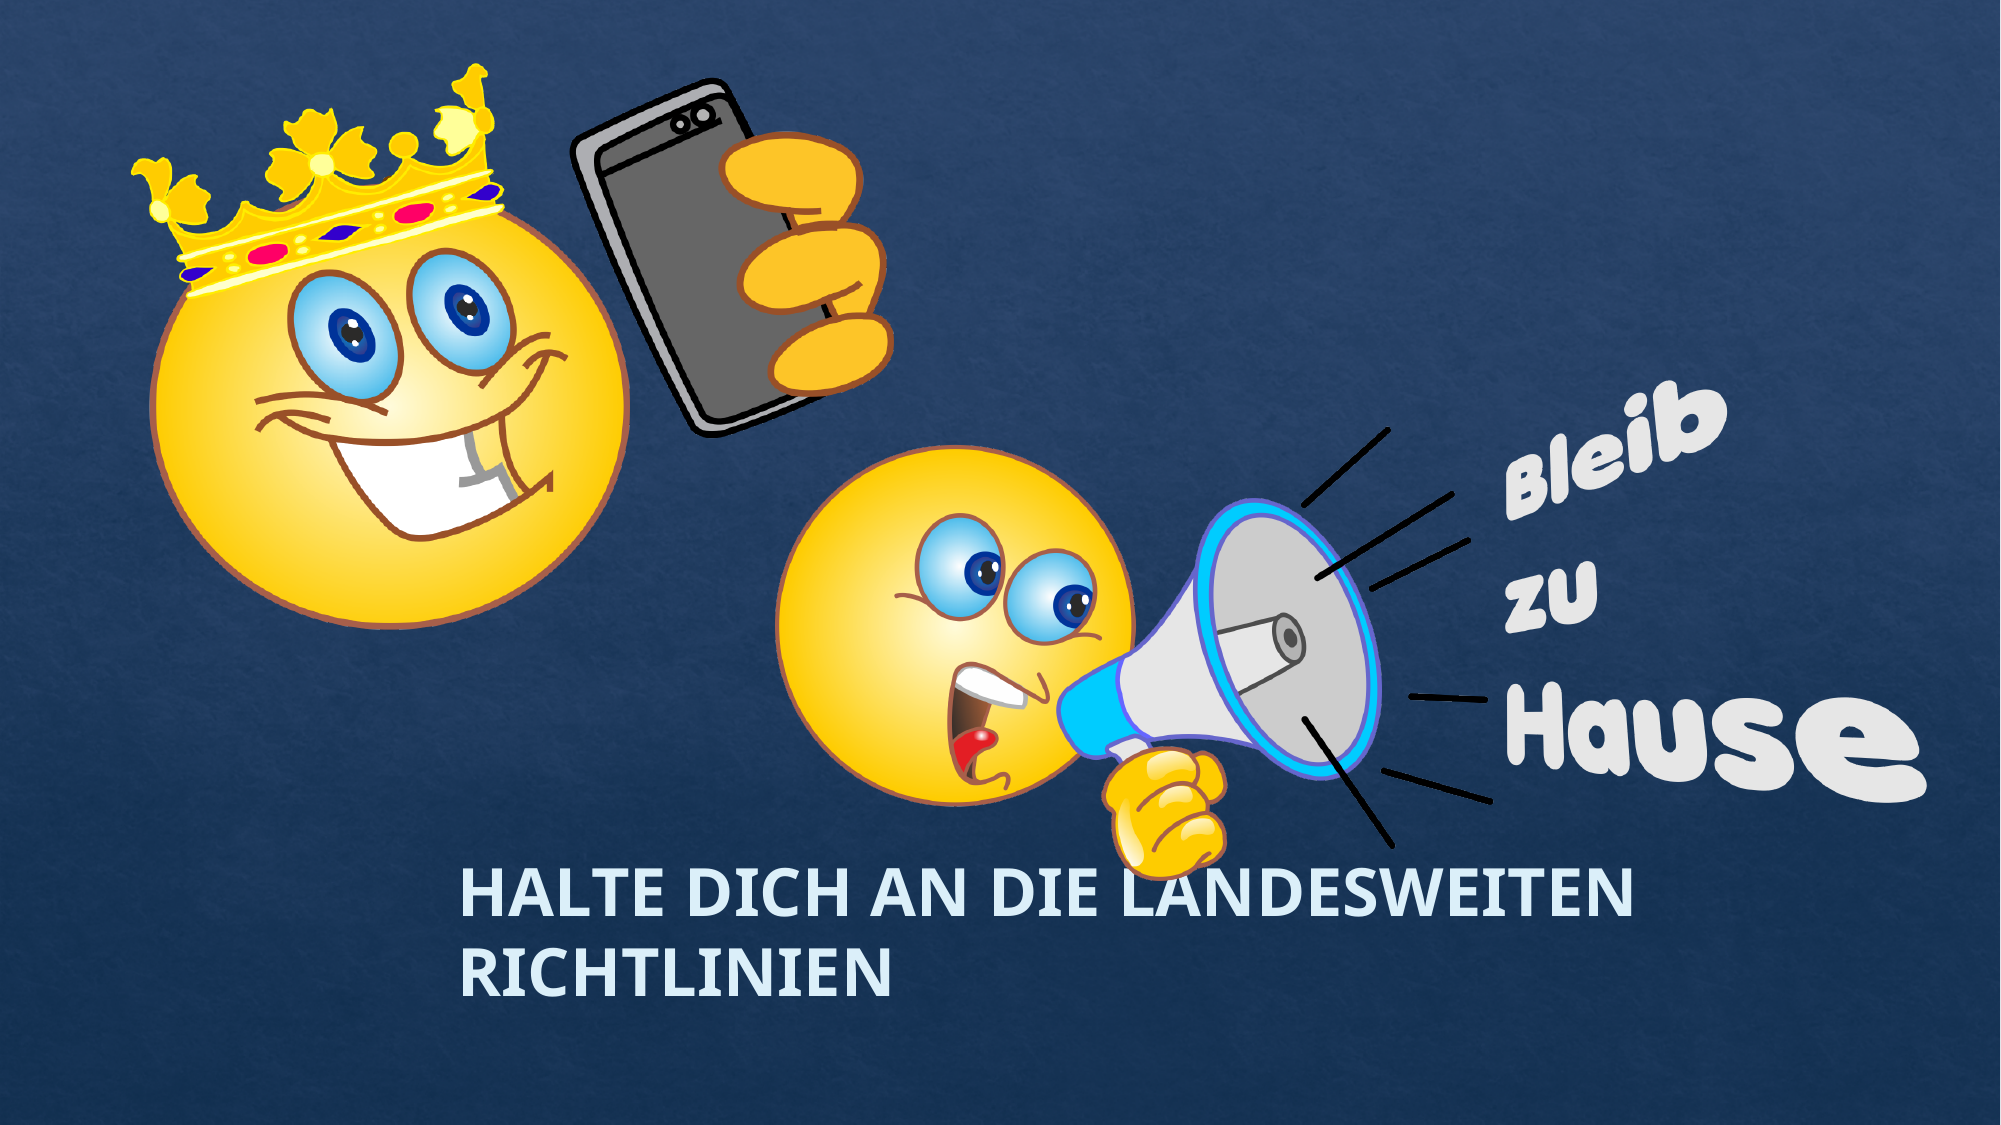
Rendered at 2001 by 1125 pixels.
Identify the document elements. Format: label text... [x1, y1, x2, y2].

text_box HALTE DICH AN DIE LANDESWEITEN RICHTLINIEN [442, 865, 1672, 1018]
picture [130, 63, 1927, 881]
